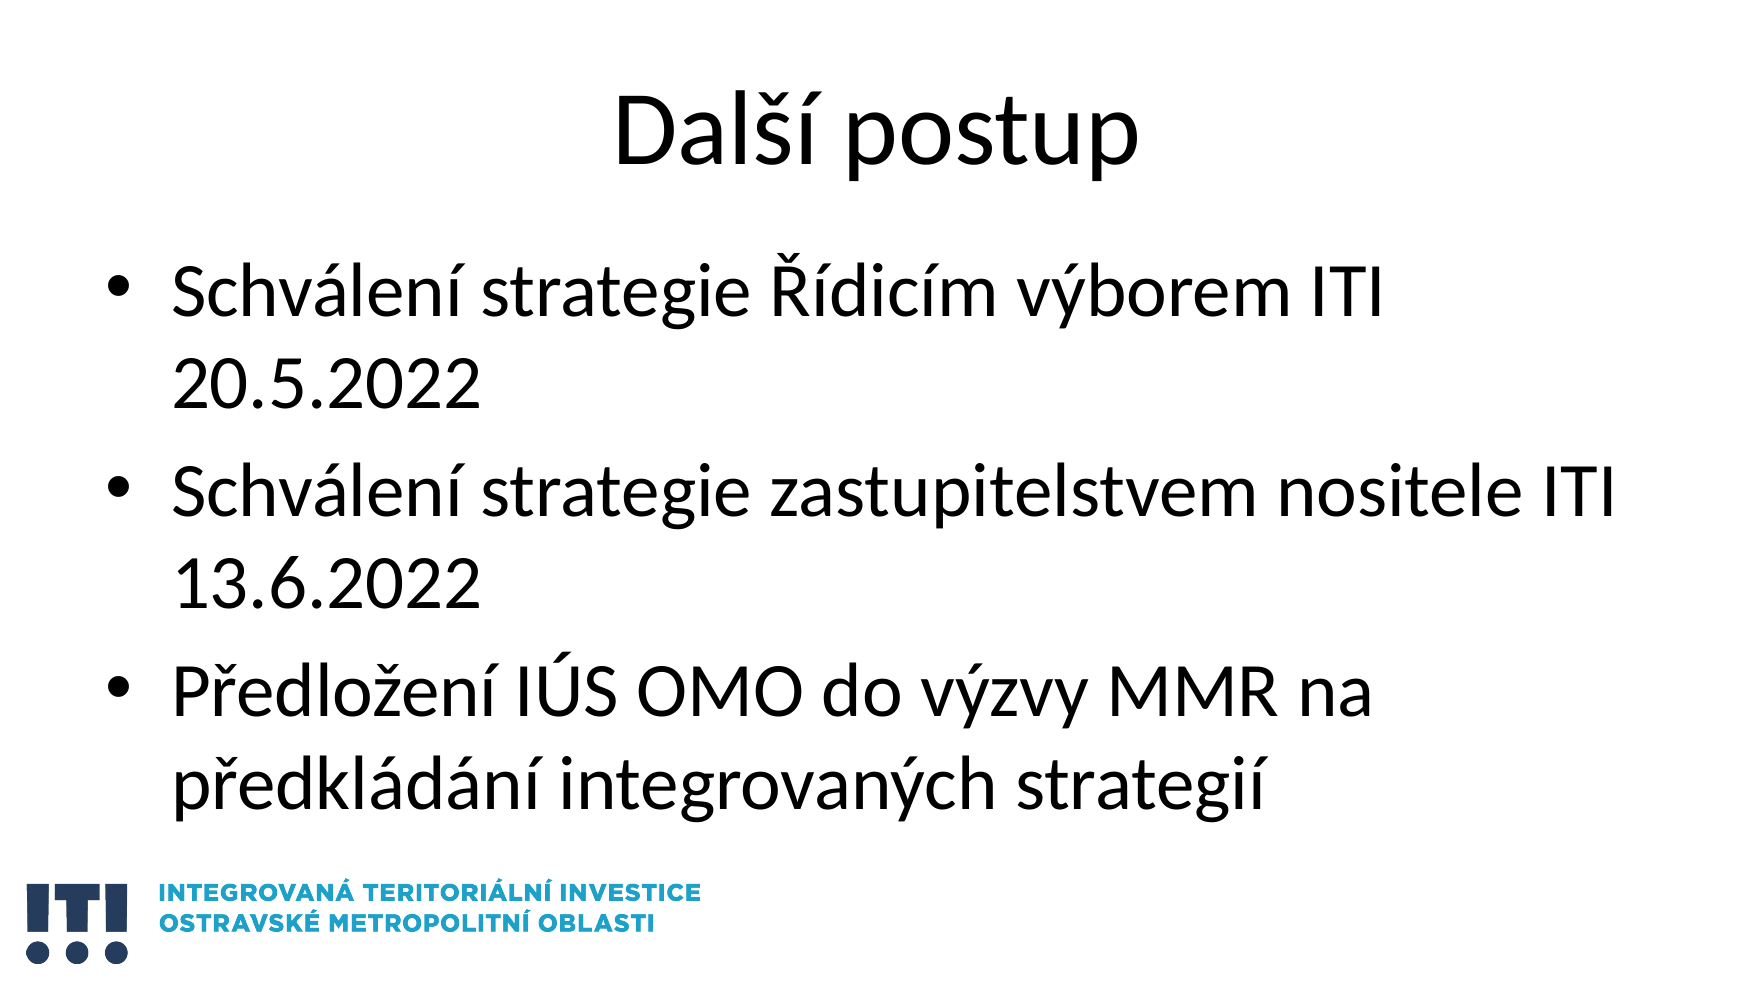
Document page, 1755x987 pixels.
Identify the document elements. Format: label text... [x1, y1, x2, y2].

picture [26, 877, 701, 964]
title Další postup [87, 39, 1667, 204]
list Schválení strategie Řídicím výborem ITI 20.5.2022 Schválení strategie zastupitelstvem nositele ITI 13.6.2022 Předložení IÚS OMO do výzvy MMR na předkládání integrovaných strategií [87, 230, 1667, 881]
